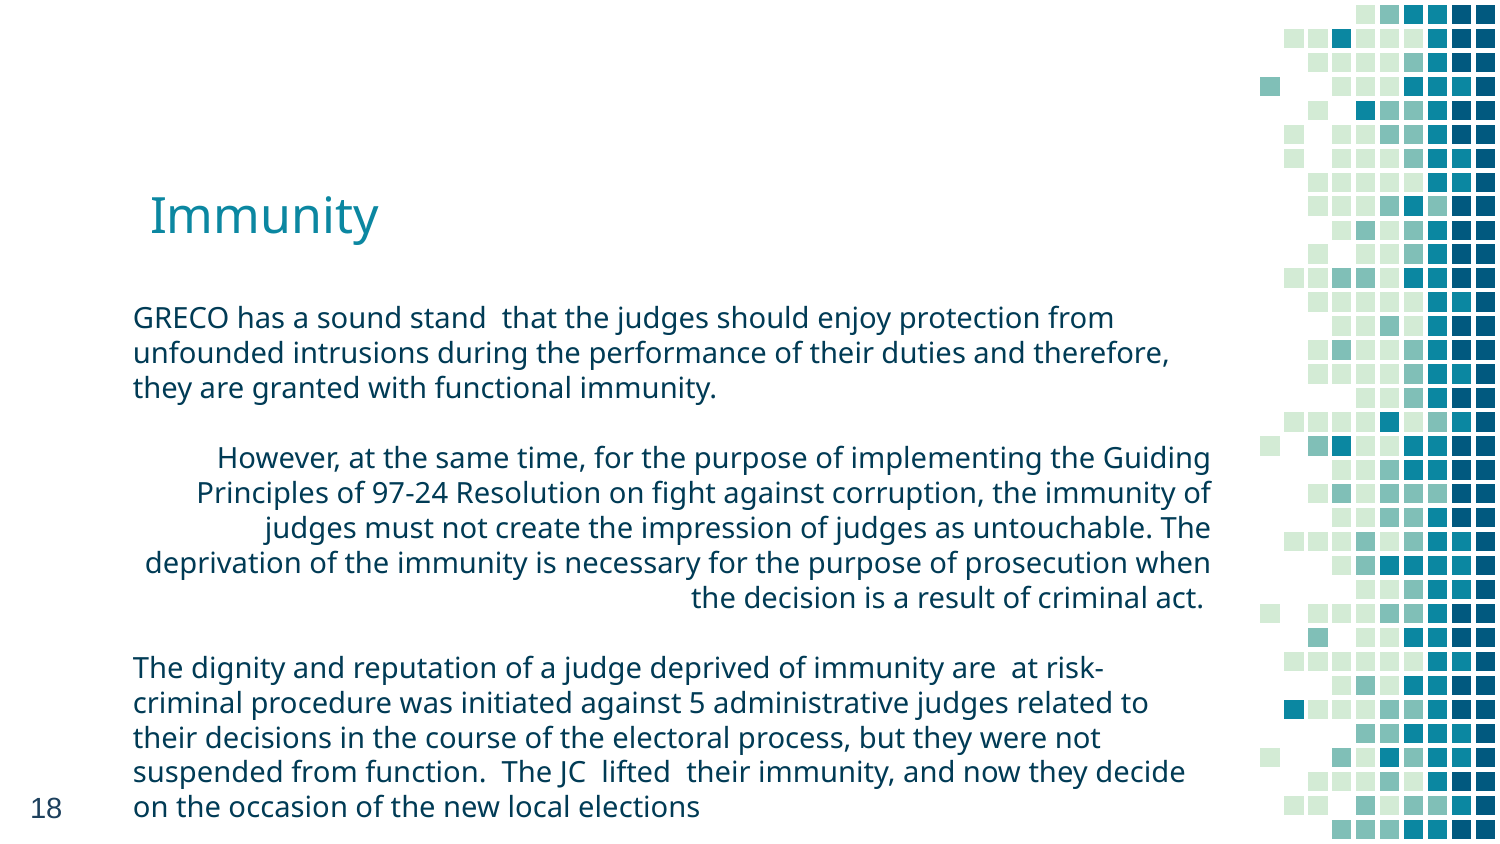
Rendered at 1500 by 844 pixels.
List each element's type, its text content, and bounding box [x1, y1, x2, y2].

slide_number 18 [15, 774, 105, 839]
title Immunity [117, 121, 1227, 262]
list GRECO has a sound stand that the judges should enjoy protection from unfounded intrusions during the performance of their duties and therefore, they are granted with functional immunity. However, at the same time, for the purpose of implementing the Guiding Principles of 97-24 Resolution on fight against corruption, the immunity of judges must not create the impression of judges as untouchable. The deprivation of the immunity is necessary for the purpose of prosecution when the decision is a result of criminal act. The dignity and reputation of a judge deprived of immunity are at risk- criminal procedure was initiated against 5 administrative judges related to their decisions in the course of the electoral process, but they were not suspended from function. The JC lifted their immunity, and now they decide on the occasion of the new local elections [117, 284, 1227, 774]
